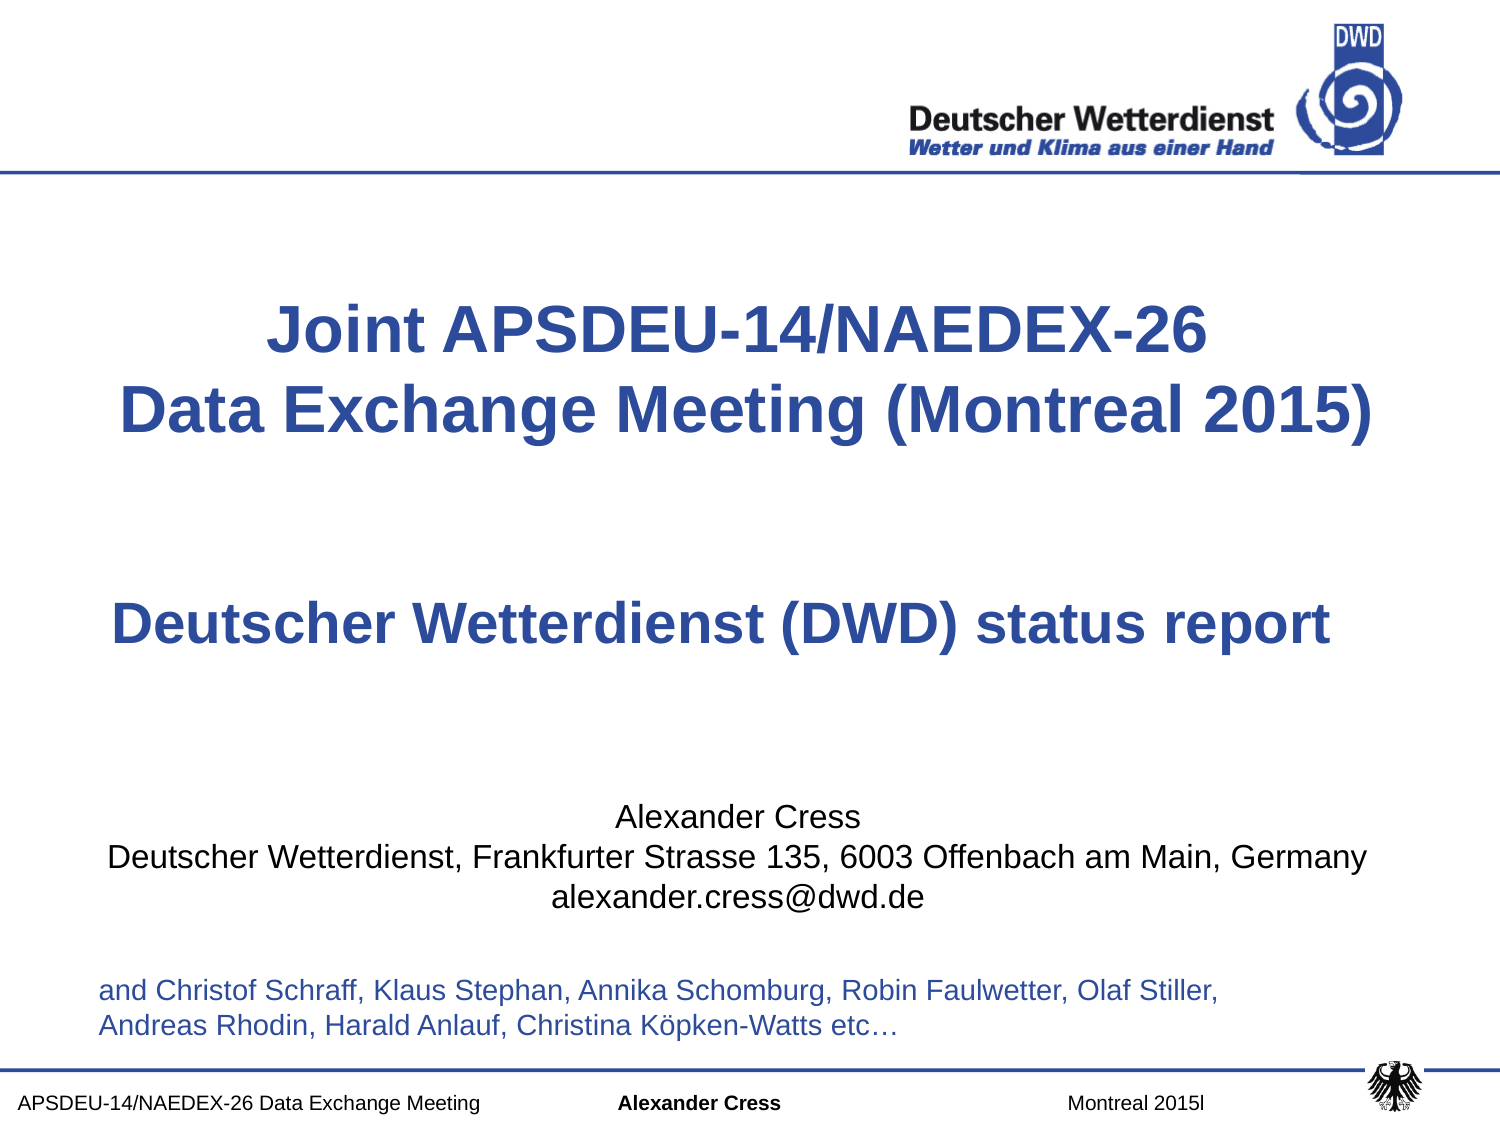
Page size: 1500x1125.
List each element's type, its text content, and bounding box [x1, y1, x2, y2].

text_box and Christof Schraff, Klaus Stephan, Annika Schomburg, Robin Faulwetter, Olaf Stiller, Andreas Rhodin, Harald Anlauf, Christina Köpken-Watts etc… [83, 963, 1244, 1049]
picture [1365, 1059, 1424, 1113]
slide_number APSDEU-14/NAEDEX-26 Data Exchange Meeting Alexander Cress Montreal 2015l [17, 1082, 1353, 1125]
picture [909, 23, 1403, 156]
text_box Joint APSDEU-14/NAEDEX-26 Data Exchange Meeting (Montreal 2015) Deutscher Wetterdienst (DWD) status report Alexander Cress Deutscher Wetterdienst, Frankfurter Strasse 135, 6003 Offenbach am Main, Germany alexander.cress@dwd.de [17, 207, 1459, 923]
